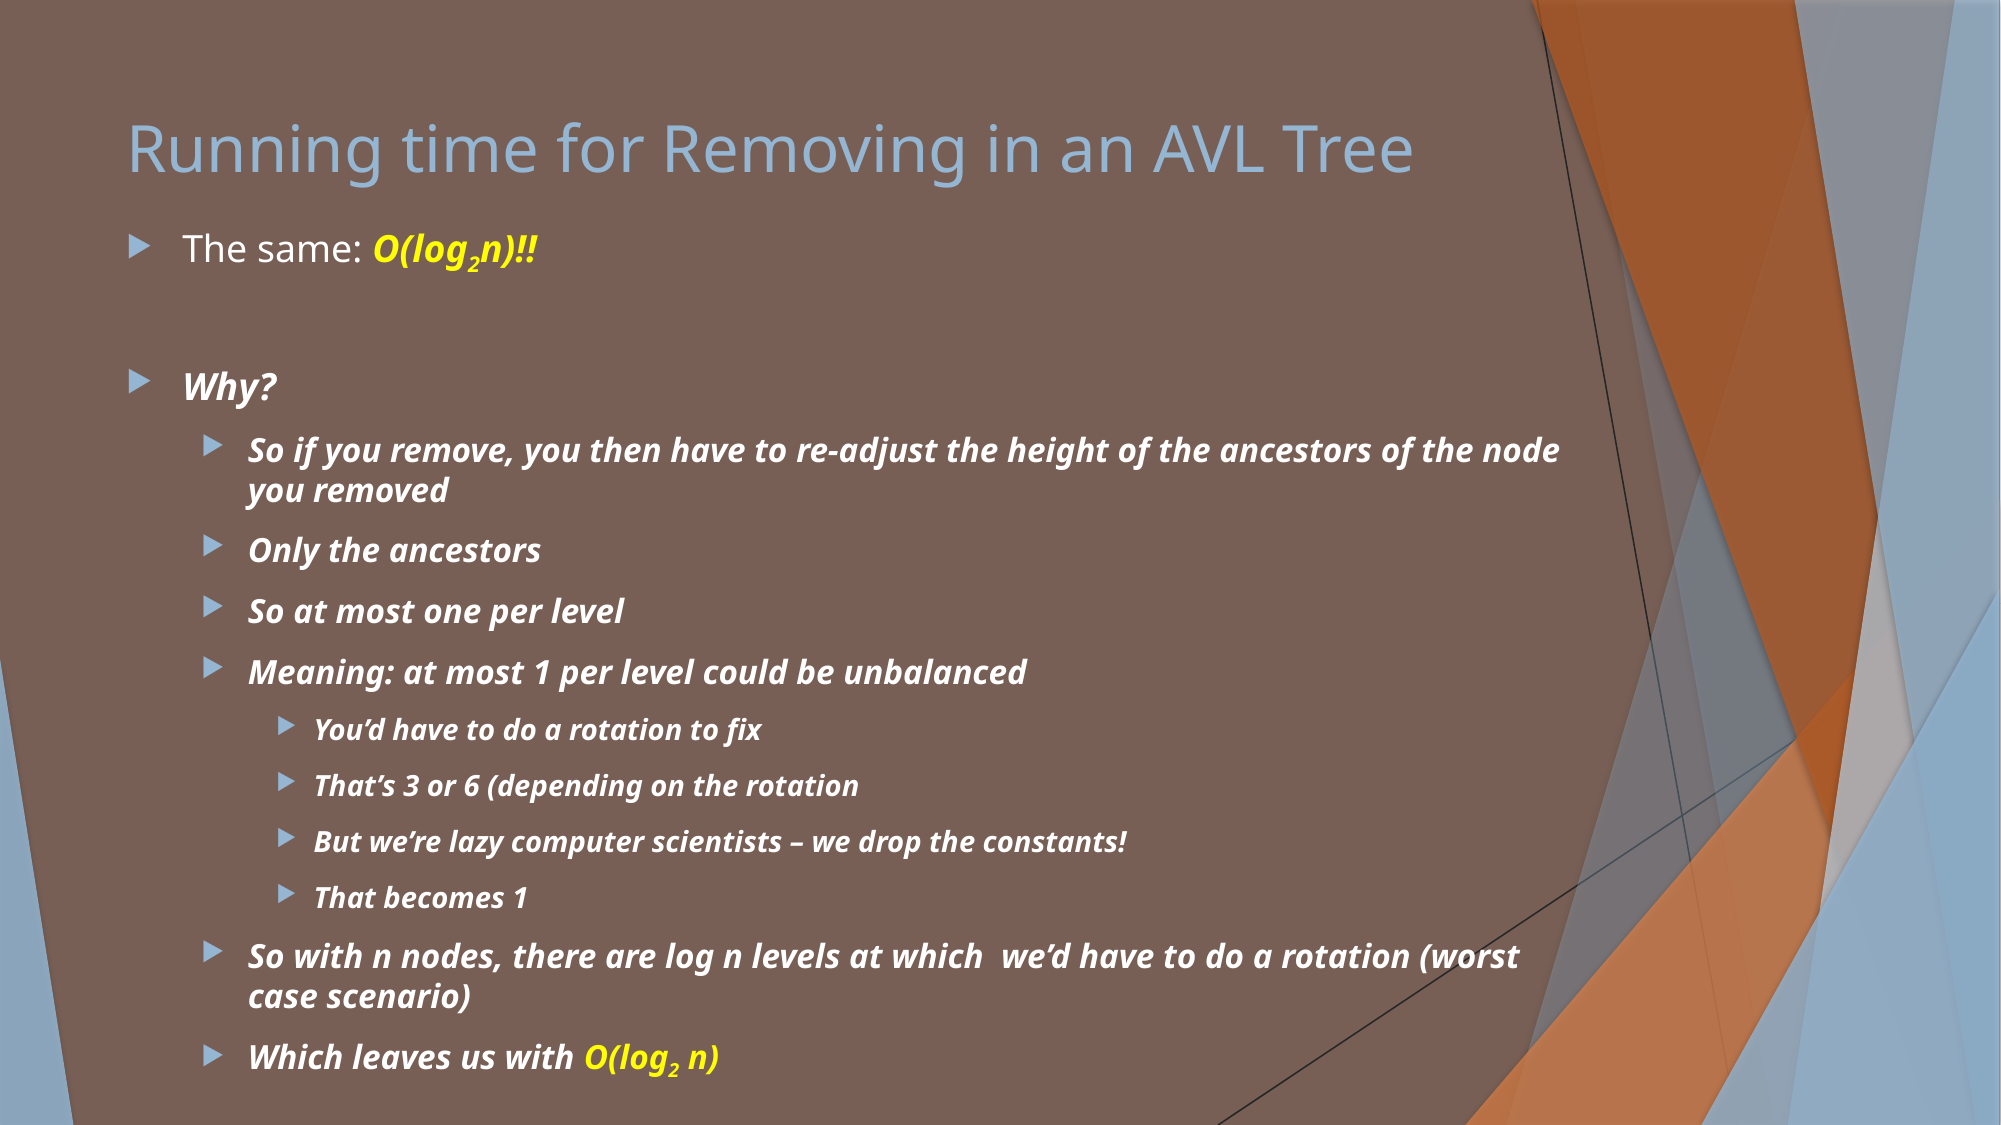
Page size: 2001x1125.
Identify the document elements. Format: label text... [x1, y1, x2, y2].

list The same: O(log2n)!! Why? So if you remove, you then have to re-adjust the height of the ancestors of the node you removed Only the ancestors So at most one per level Meaning: at most 1 per level could be unbalanced You’d have to do a rotation to fix That’s 3 or 6 (depending on the rotation But we’re lazy computer scientists – we drop the constants! That becomes 1 So with n nodes, there are log n levels at which we’d have to do a rotation (worst case scenario) Which leaves us with O(log2 n) [111, 217, 1614, 1125]
title Running time for Removing in an AVL Tree [111, 99, 1522, 211]
